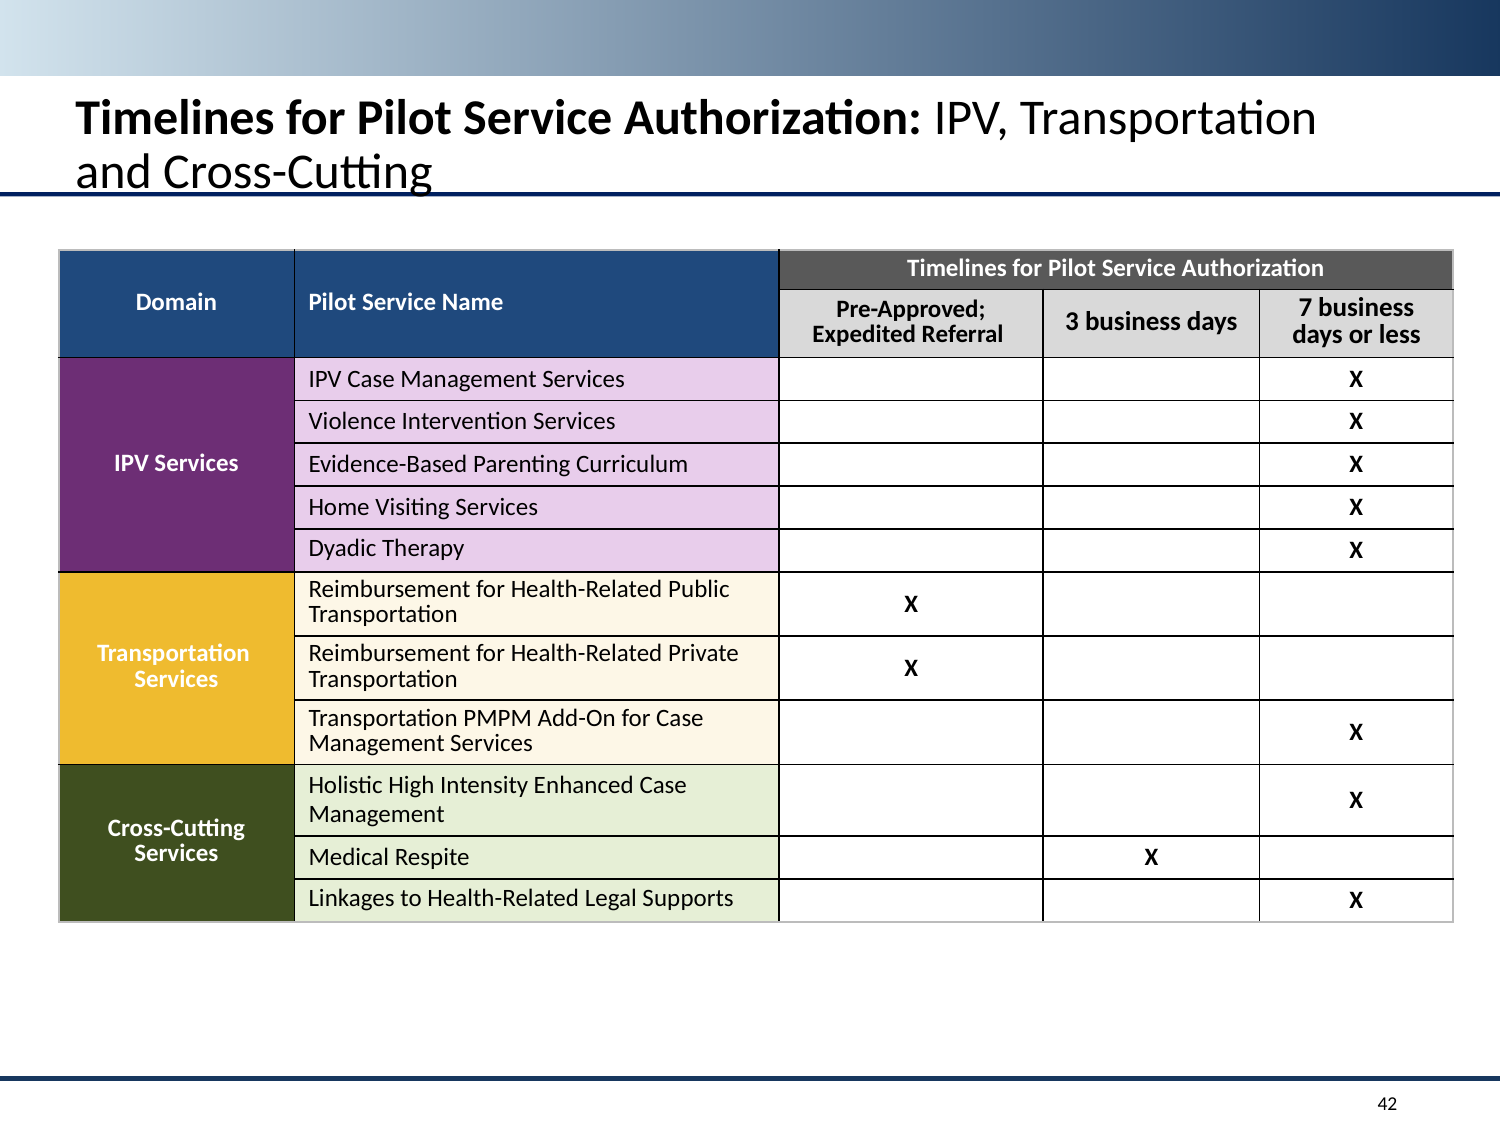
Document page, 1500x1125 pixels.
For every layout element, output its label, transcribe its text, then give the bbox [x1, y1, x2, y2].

table_cell [780, 765, 1042, 835]
table_header Pilot Service Name [295, 251, 778, 357]
table_cell Transportation Services [60, 573, 294, 764]
title Timelines for Pilot Service Authorization: IPV, Transportation and Cross-Cutting [58, 82, 1415, 168]
table_cell X [1260, 701, 1452, 764]
table_cell [780, 837, 1042, 878]
table_cell Medical Respite [295, 837, 778, 878]
table_cell [1044, 530, 1259, 571]
table_cell [780, 701, 1042, 764]
table_cell [1260, 637, 1452, 699]
table_cell Cross-Cutting Services [60, 765, 294, 921]
table_cell X [1260, 880, 1452, 921]
table_cell Holistic High Intensity Enhanced Case Management [295, 765, 778, 835]
table_header Timelines for Pilot Service Authorization [780, 251, 1452, 289]
table_cell X [1260, 358, 1452, 400]
slide_number 42 [1327, 1081, 1415, 1125]
table_cell [1044, 880, 1259, 921]
table_cell [1044, 358, 1259, 400]
table_cell IPV Services [60, 358, 294, 571]
table_cell [780, 880, 1042, 921]
table_cell [1044, 444, 1259, 485]
table_cell Pre-Approved; Expedited Referral [780, 290, 1042, 357]
table_cell Linkages to Health-Related Legal Supports [295, 880, 778, 921]
table_cell [1044, 701, 1259, 764]
table_cell 3 business days [1044, 290, 1259, 357]
table_cell X [780, 637, 1042, 699]
table_cell [1044, 401, 1259, 442]
table_cell X [1260, 765, 1452, 835]
table_cell Transportation PMPM Add-On for Case Management Services [295, 701, 778, 764]
table_cell Home Visiting Services [295, 487, 778, 528]
table_cell [780, 401, 1042, 442]
table_cell X [1044, 837, 1259, 878]
table_cell [780, 358, 1042, 400]
table_cell X [1260, 401, 1452, 442]
table_cell [1260, 573, 1452, 635]
table_cell Evidence-Based Parenting Curriculum [295, 444, 778, 485]
table_cell [780, 530, 1042, 571]
table_cell [780, 487, 1042, 528]
table_cell [1044, 573, 1259, 635]
table_cell Reimbursement for Health-Related Public Transportation [295, 573, 778, 635]
table_cell Reimbursement for Health-Related Private Transportation [295, 637, 778, 699]
table_cell [1044, 487, 1259, 528]
table_cell X [1260, 487, 1452, 528]
table_cell X [780, 573, 1042, 635]
table_cell Dyadic Therapy [295, 530, 778, 571]
table_cell 7 business days or less [1260, 290, 1452, 357]
table_cell [1260, 837, 1452, 878]
table_header Domain [60, 251, 294, 357]
table_cell X [1260, 444, 1452, 485]
table_cell [780, 444, 1042, 485]
table_cell [1044, 765, 1259, 835]
table_cell Violence Intervention Services [295, 401, 778, 442]
table_cell IPV Case Management Services [295, 358, 778, 400]
table_cell [1044, 637, 1259, 699]
table_cell X [1260, 530, 1452, 571]
